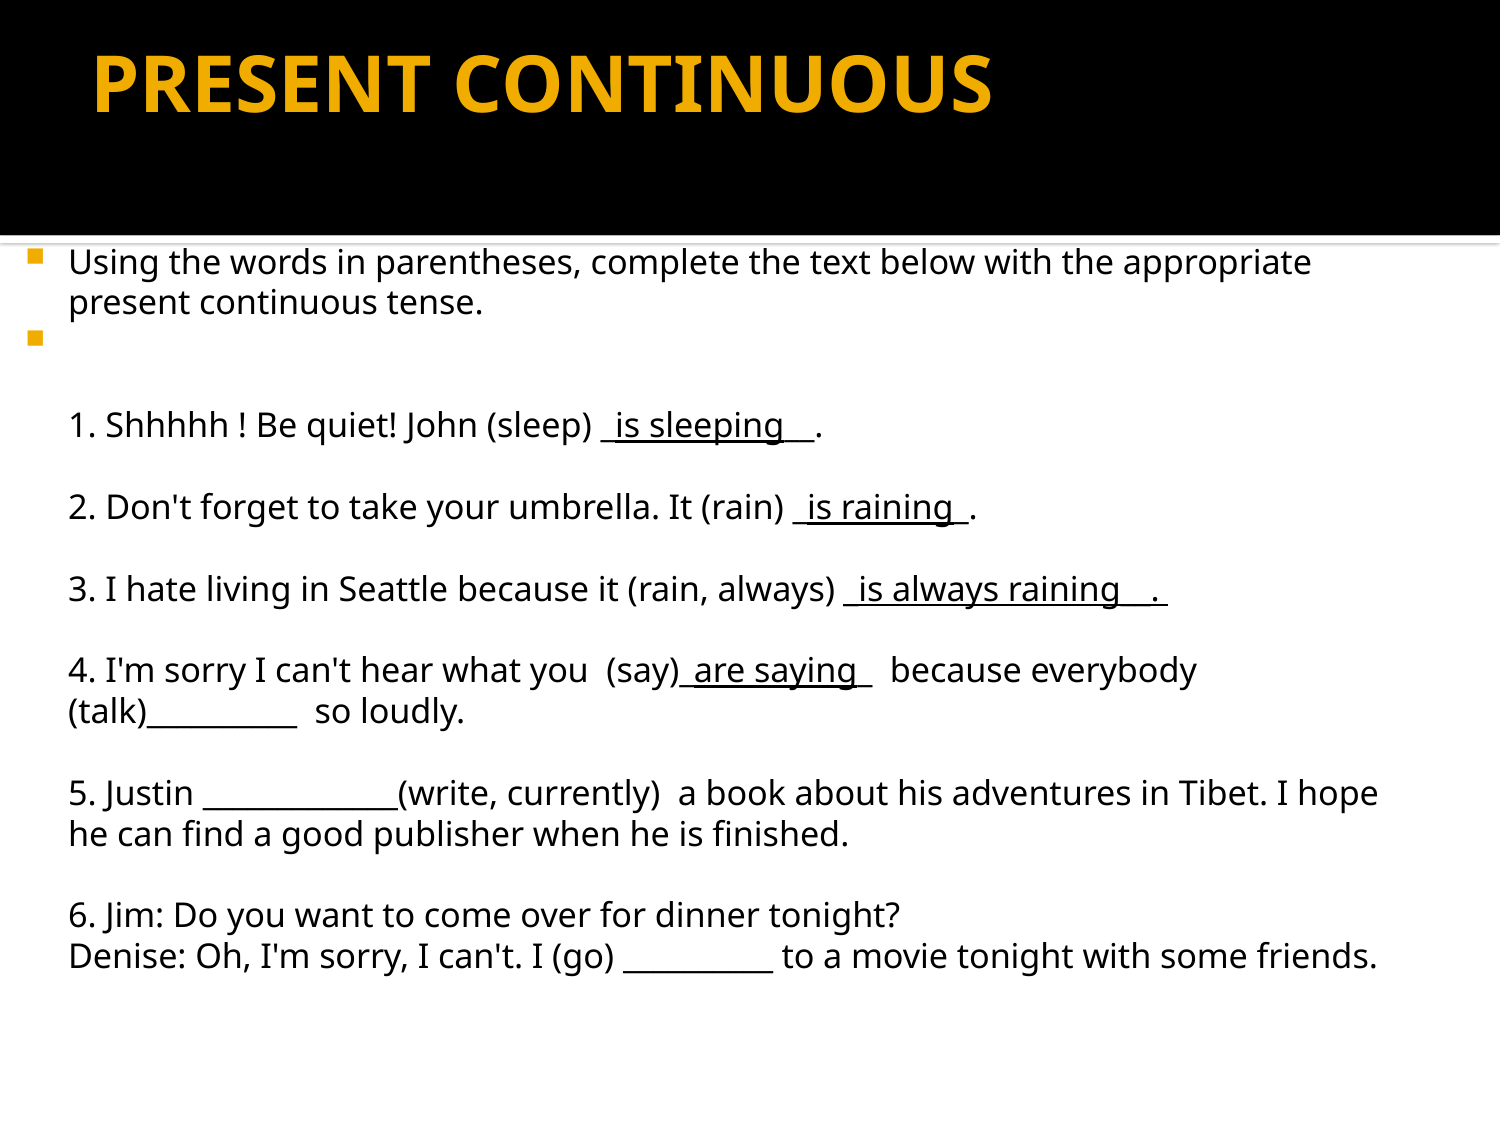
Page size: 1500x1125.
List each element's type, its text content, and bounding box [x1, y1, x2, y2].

title PRESENT CONTINUOUS [75, 25, 1425, 224]
list Using the words in parentheses, complete the text below with the appropriate present continuous tense. 1. Shhhhh ! Be quiet! John (sleep) _is sleeping__. 2. Don't forget to take your umbrella. It (rain) _is raining_. 3. I hate living in Seattle because it (rain, always) _is always raining__. 4. I'm sorry I can't hear what you (say)_are saying_ because everybody (talk)__________ so loudly. 5. Justin _____________(write, currently) a book about his adventures in Tibet. I hope he can find a good publisher when he is finished. 6. Jim: Do you want to come over for dinner tonight? Denise: Oh, I'm sorry, I can't. I (go) __________ to a movie tonight with some friends. [0, 224, 1425, 1125]
